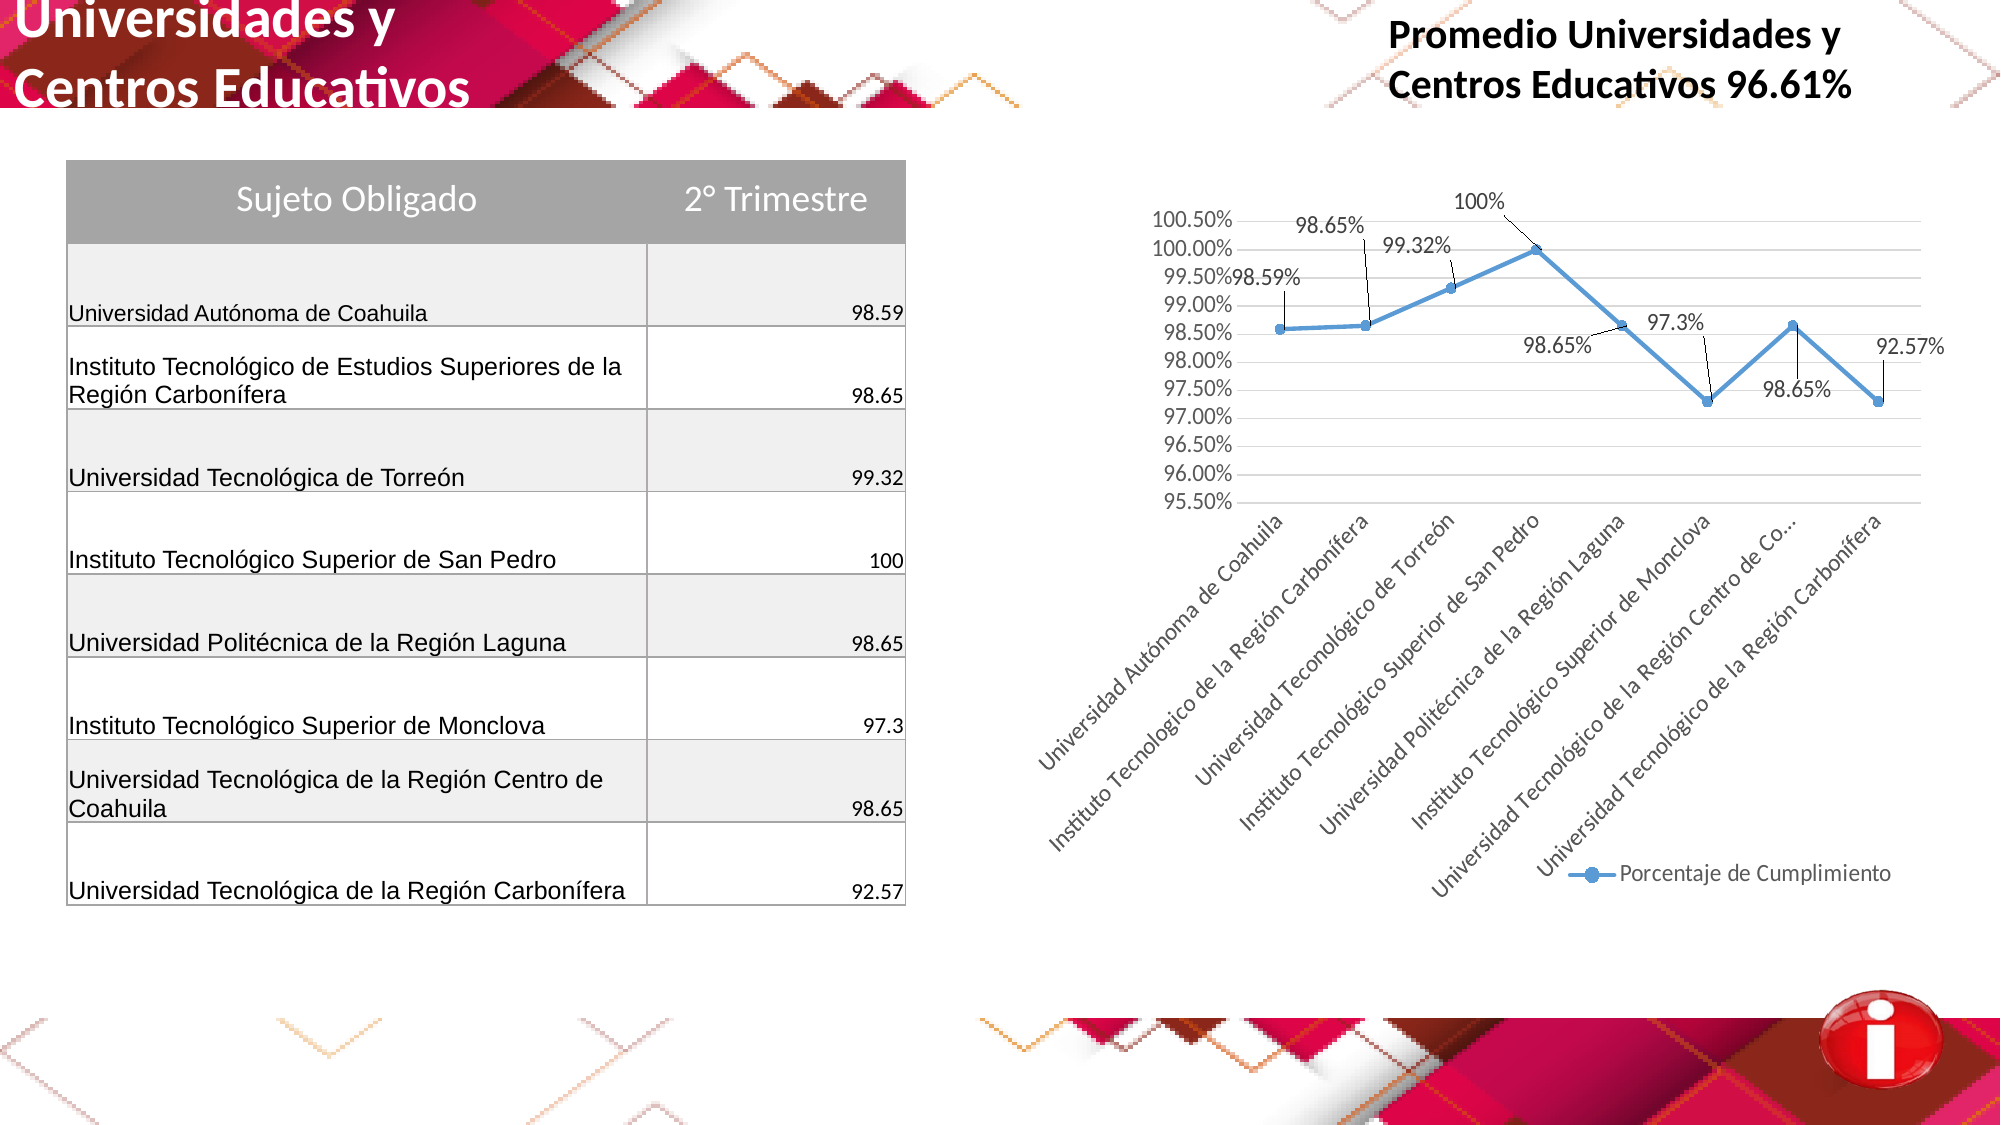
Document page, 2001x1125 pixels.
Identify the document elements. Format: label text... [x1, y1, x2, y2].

table_cell Instituto Tecnológico Superior de Monclova [68, 658, 646, 739]
table_cell 92.57 [648, 823, 905, 904]
table_cell Universidad Autónoma de Coahuila [68, 244, 646, 325]
table_cell Universidad Politécnica de la Región Laguna [68, 575, 646, 656]
table_cell 98.65 [648, 327, 905, 408]
table_cell 98.65 [648, 740, 905, 821]
table_cell Universidad Tecnológica de Torreón [68, 410, 646, 491]
table_cell 100 [648, 492, 905, 573]
table_cell 97.3 [648, 658, 905, 739]
chart [1035, 160, 1945, 905]
text_box Universidades y Centros Educativos [0, 0, 563, 127]
table_cell 98.65 [648, 575, 905, 656]
picture [563, 0, 1373, 108]
table_cell Instituto Tecnológico Superior de San Pedro [68, 492, 646, 573]
table_cell Universidad Tecnológica de la Región Centro de Coahuila [68, 740, 646, 821]
picture [0, 987, 2000, 1125]
table_cell Universidad Tecnológica de la Región Carbonífera [68, 823, 646, 904]
table_cell 98.59 [648, 244, 905, 325]
table_header 2° Trimestre [647, 162, 905, 243]
table_cell Instituto Tecnológico de Estudios Superiores de la Región Carbonífera [68, 327, 646, 408]
table_header Sujeto Obligado [68, 162, 647, 243]
table_cell 99.32 [648, 410, 905, 491]
text_box Promedio Universidades y Centros Educativos 96.61% [1373, 0, 2000, 115]
